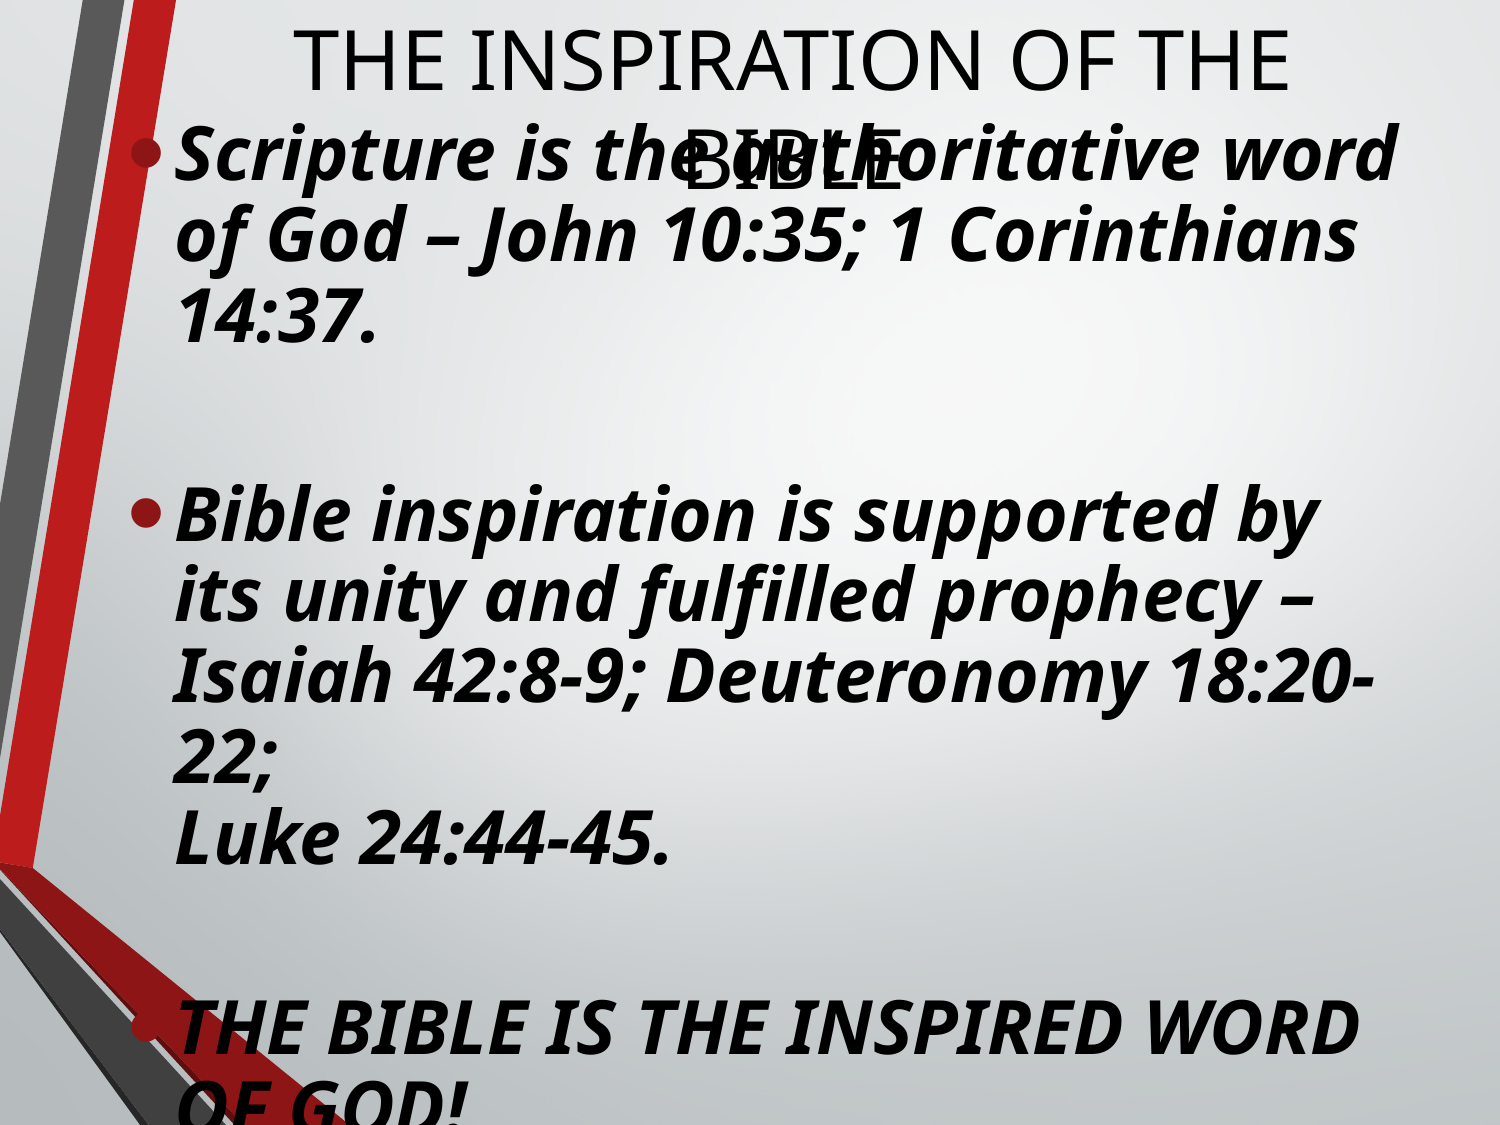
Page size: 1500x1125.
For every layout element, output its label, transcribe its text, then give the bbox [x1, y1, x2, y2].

title THE INSPIRATION OF THE BIBLE [161, 0, 1425, 108]
list Scripture is the authoritative word of God – John 10:35; 1 Corinthians 14:37. Bible inspiration is supported by its unity and fulfilled prophecy – Isaiah 42:8-9; Deuteronomy 18:20-22; Luke 24:44-45. THE BIBLE IS THE INSPIRED WORD OF GOD! [112, 108, 1425, 1125]
